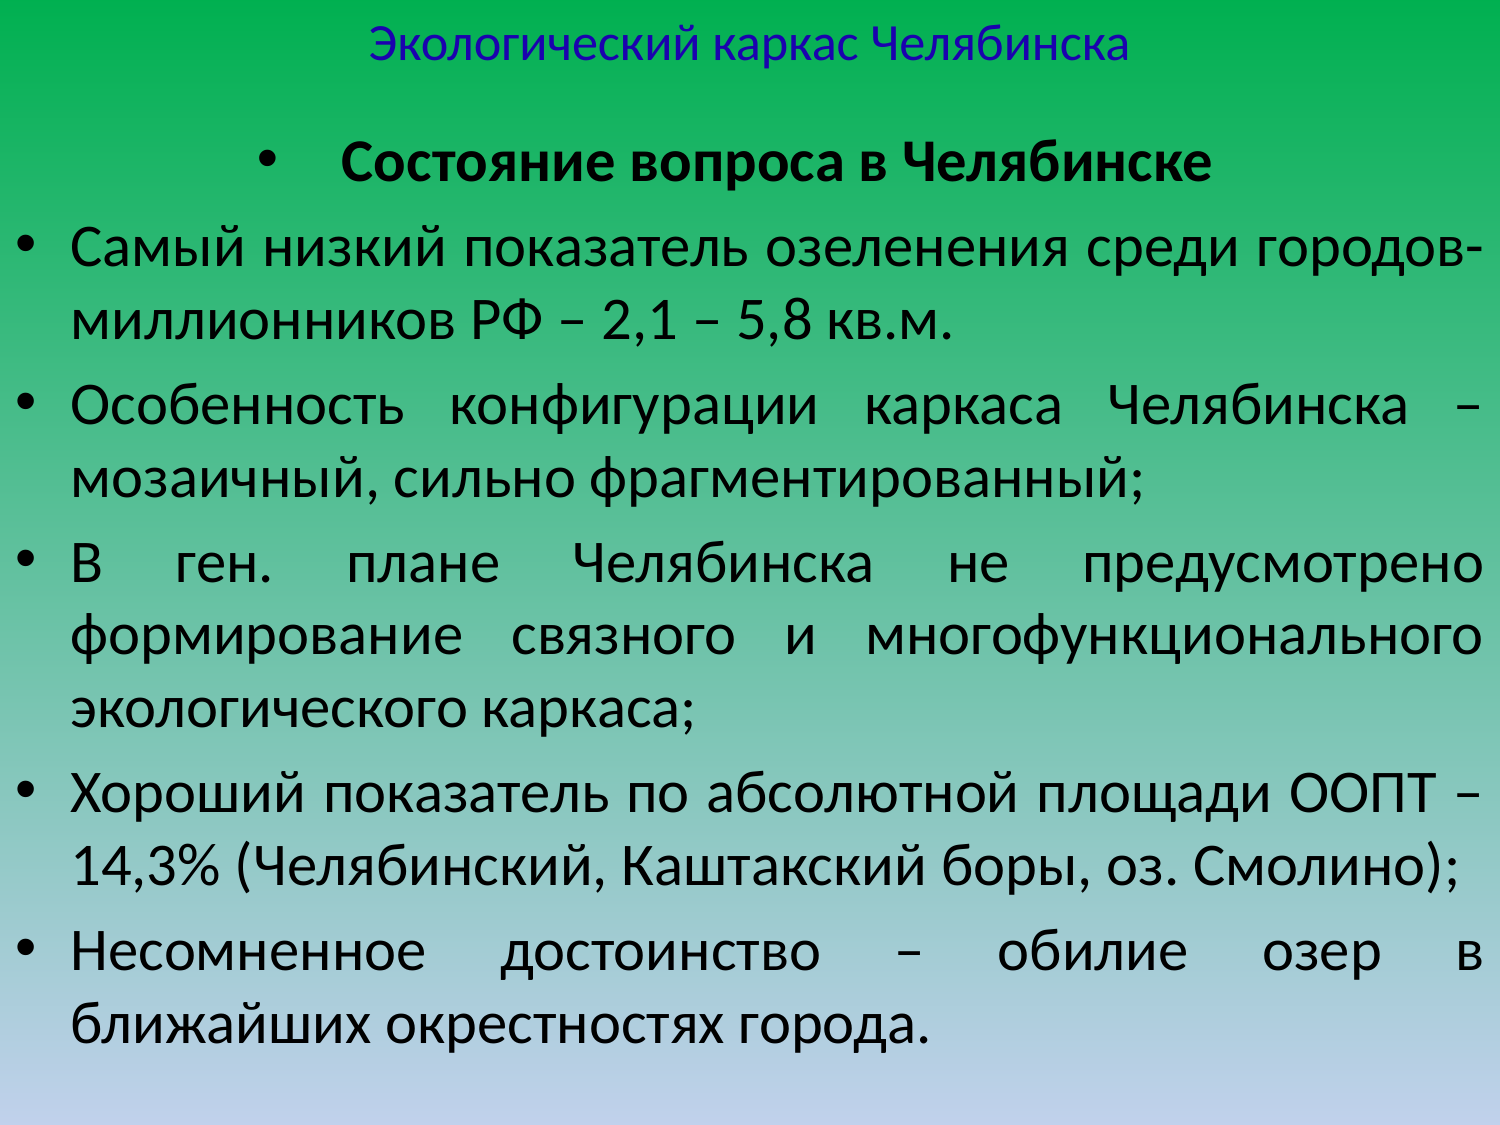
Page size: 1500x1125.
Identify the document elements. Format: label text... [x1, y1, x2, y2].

list Состояние вопроса в Челябинске Самый низкий показатель озеленения среди городов-миллионников РФ – 2,1 – 5,8 кв.м. Особенность конфигурации каркаса Челябинска – мозаичный, сильно фрагментированный; В ген. плане Челябинска не предусмотрено формирование связного и многофункционального экологического каркаса; Хороший показатель по абсолютной площади ООПТ – 14,3% (Челябинский, Каштакский боры, оз. Смолино); Несомненное достоинство – обилие озер в ближайших окрестностях города. [0, 113, 1500, 1125]
title Экологический каркас Челябинска [0, 0, 1500, 79]
